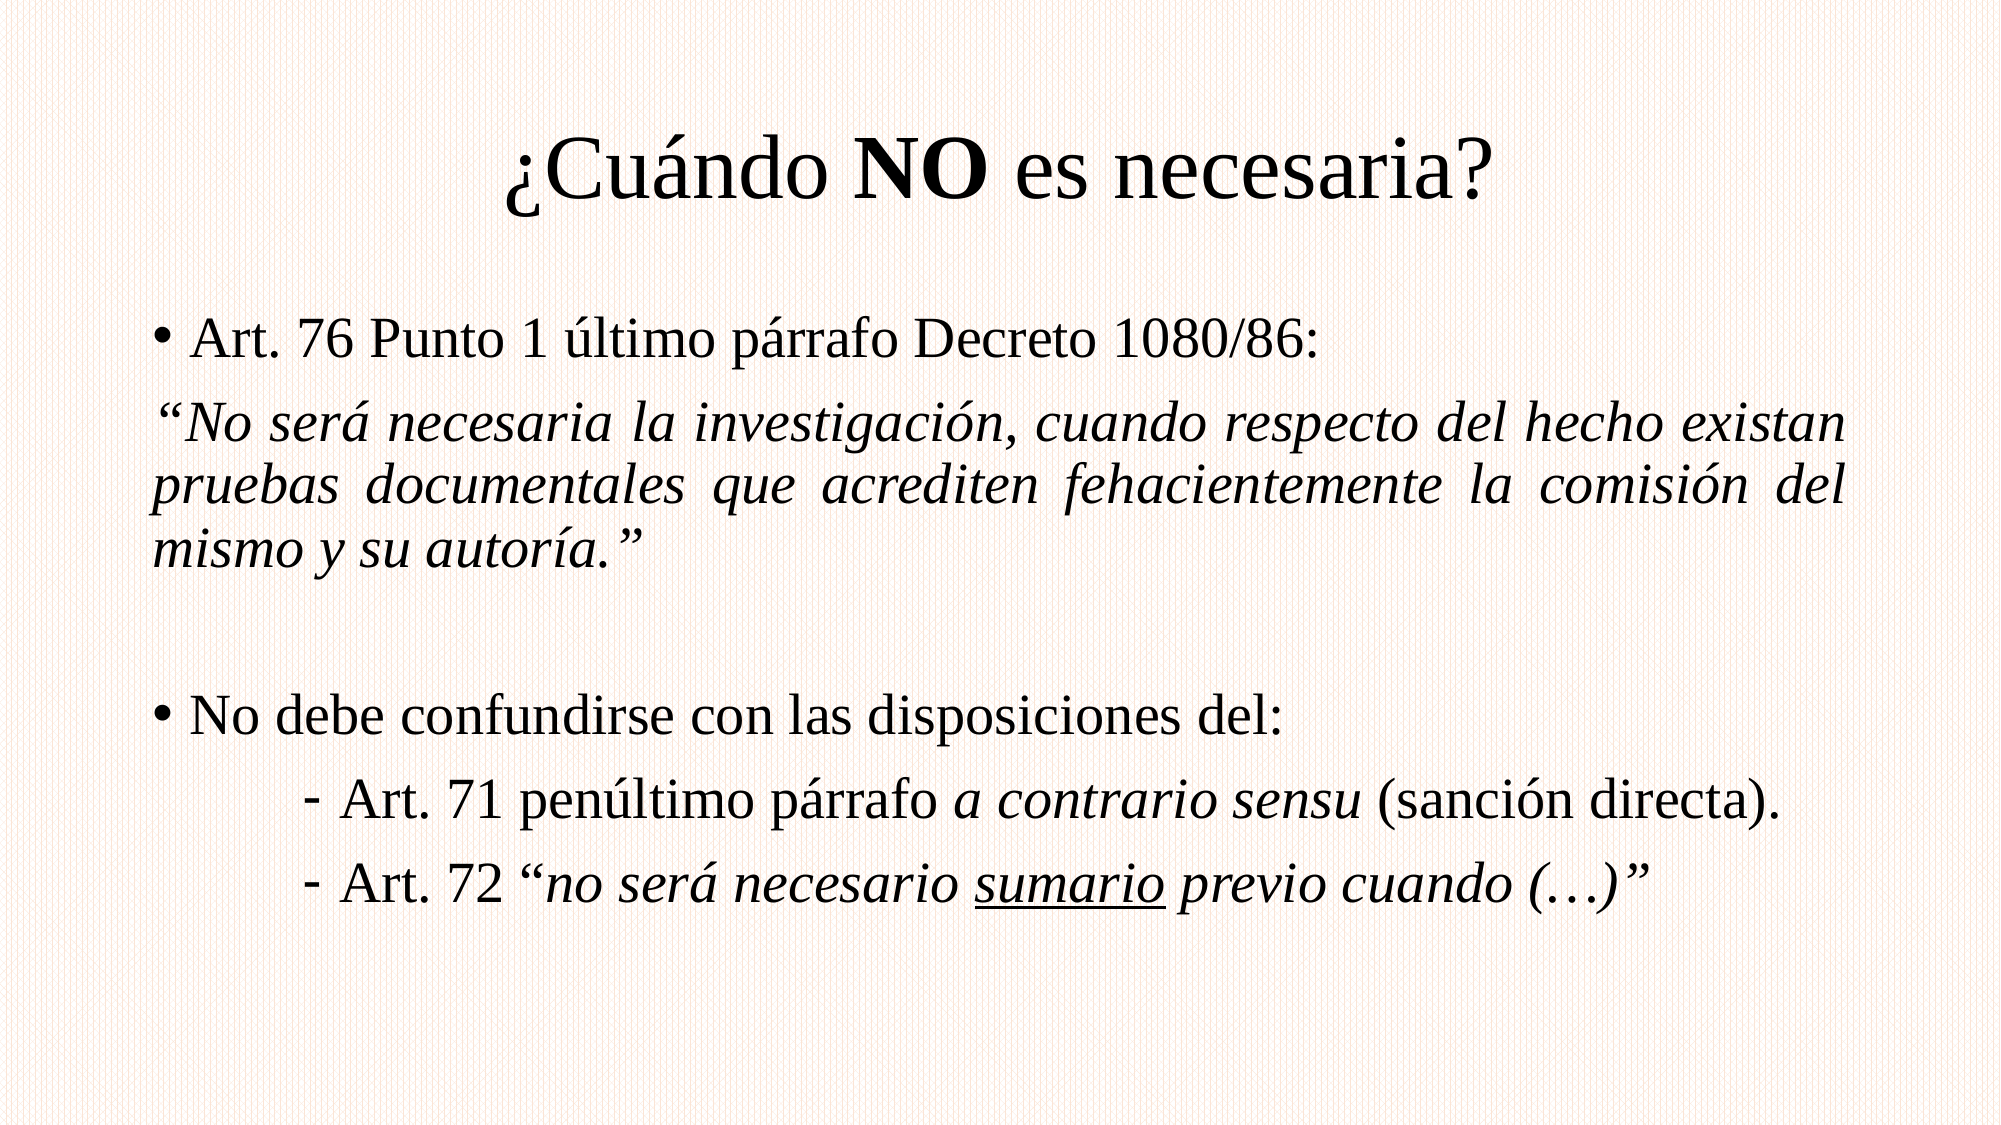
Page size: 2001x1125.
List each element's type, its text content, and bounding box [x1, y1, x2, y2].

title ¿Cuándo NO es necesaria? [137, 59, 1863, 278]
list Art. 76 Punto 1 último párrafo Decreto 1080/86: “No será necesaria la investigación, cuando respecto del hecho existan pruebas documentales que acrediten fehacientemente la comisión del mismo y su autoría.” No debe confundirse con las disposiciones del: Art. 71 penúltimo párrafo a contrario sensu (sanción directa). Art. 72 “no será necesario sumario previo cuando (…)” [137, 299, 1863, 1014]
